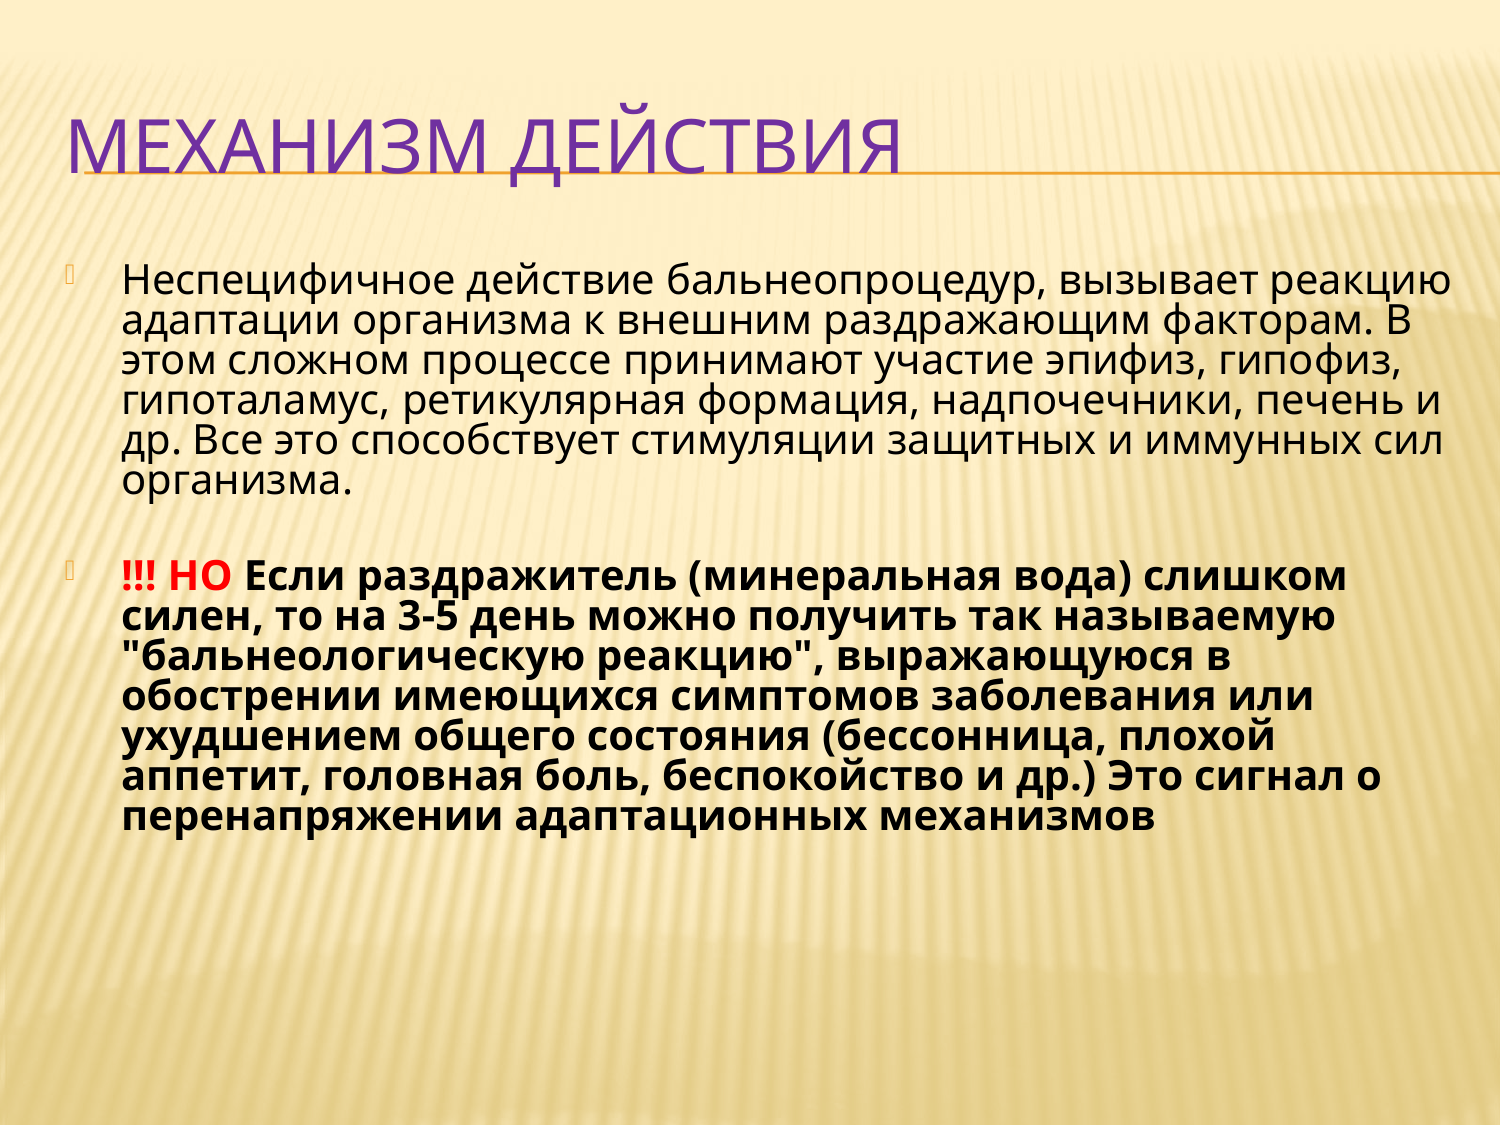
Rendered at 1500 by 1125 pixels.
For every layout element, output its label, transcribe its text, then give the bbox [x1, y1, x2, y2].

list Неспецифичное действие бальнеопроцедур, вызывает реакцию адаптации организма к внешним раздражающим факторам. В этом сложном процессе принимают участие эпифиз, гипофиз, гипоталамус, ретикулярная формация, надпочечники, печень и др. Все это способствует стимуляции защитных и иммунных сил организма. !!! НО Если раздражитель (минеральная вода) слишком силен, то на 3-5 день можно получить так называемую "бальнеологическую реакцию", выражающуюся в обострении имеющихся симптомов заболевания или ухудшением общего состояния (бессонница, плохой аппетит, головная боль, беспокойство и др.) Это сигнал о перенапряжении адаптационных механизмов [50, 254, 1475, 998]
title Механизм действия [50, 75, 1475, 213]
